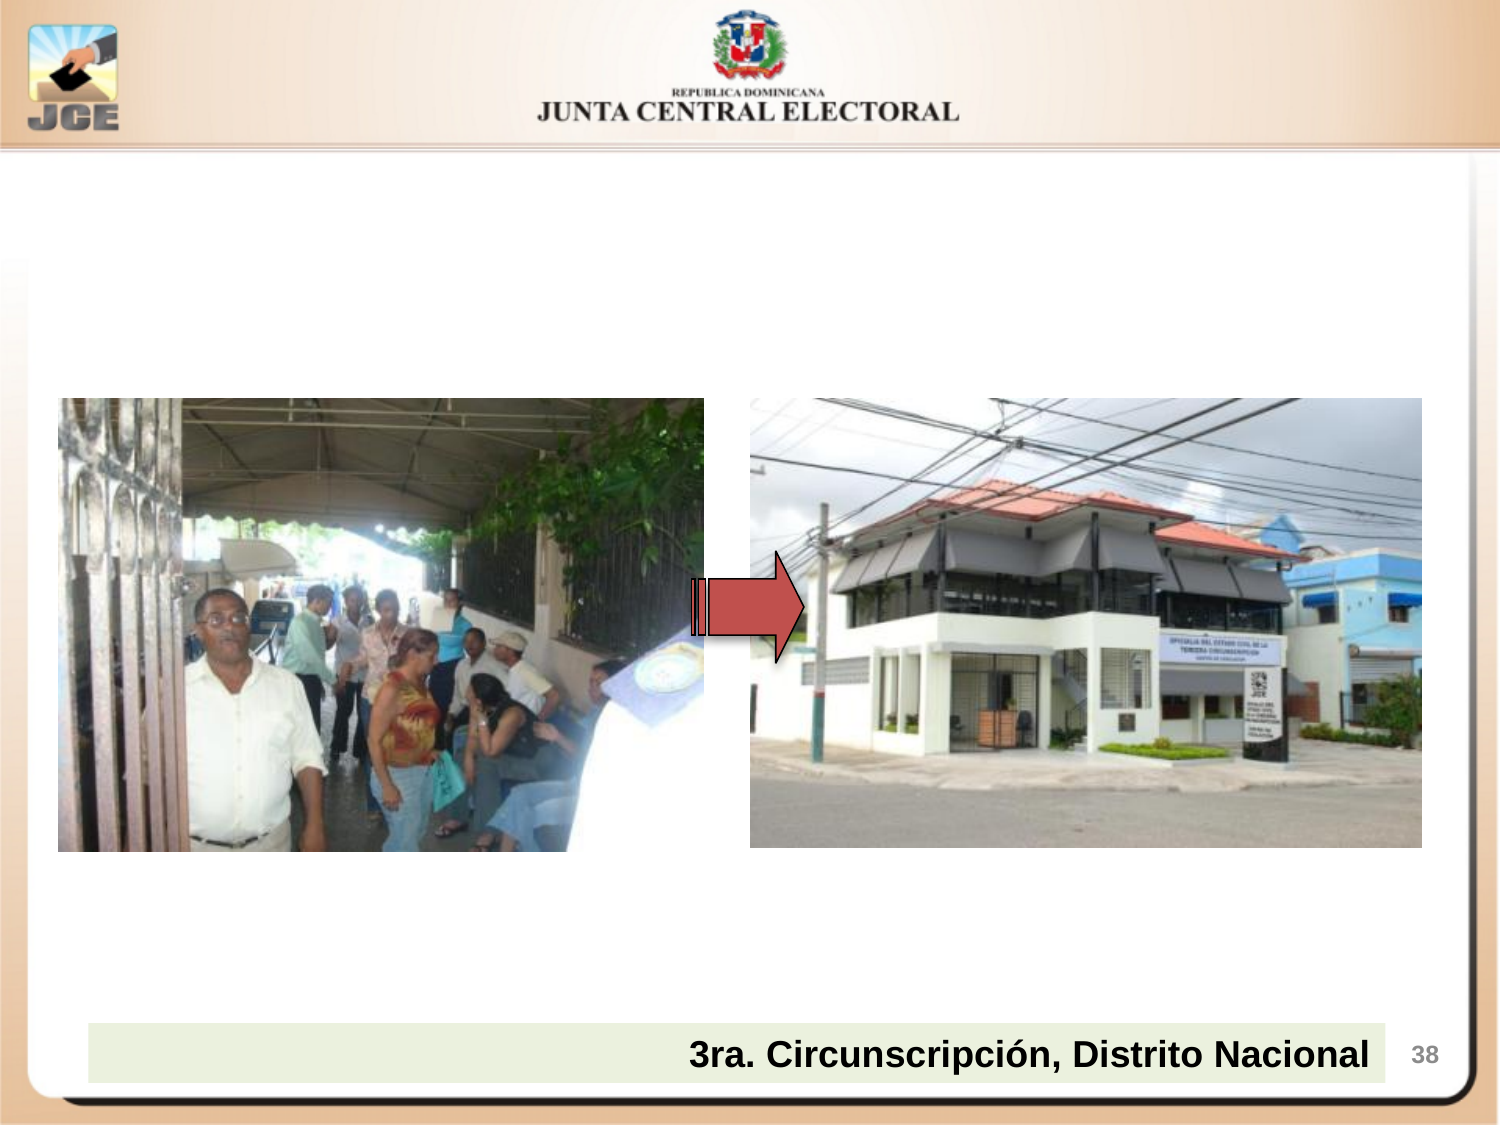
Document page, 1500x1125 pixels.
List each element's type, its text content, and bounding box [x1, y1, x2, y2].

text_box [708, 578, 744, 636]
text_box 3ra. Circunscripción, Distrito Nacional [88, 1023, 1386, 1083]
picture [0, 0, 1500, 1125]
slide_number 38 [1104, 1023, 1455, 1084]
